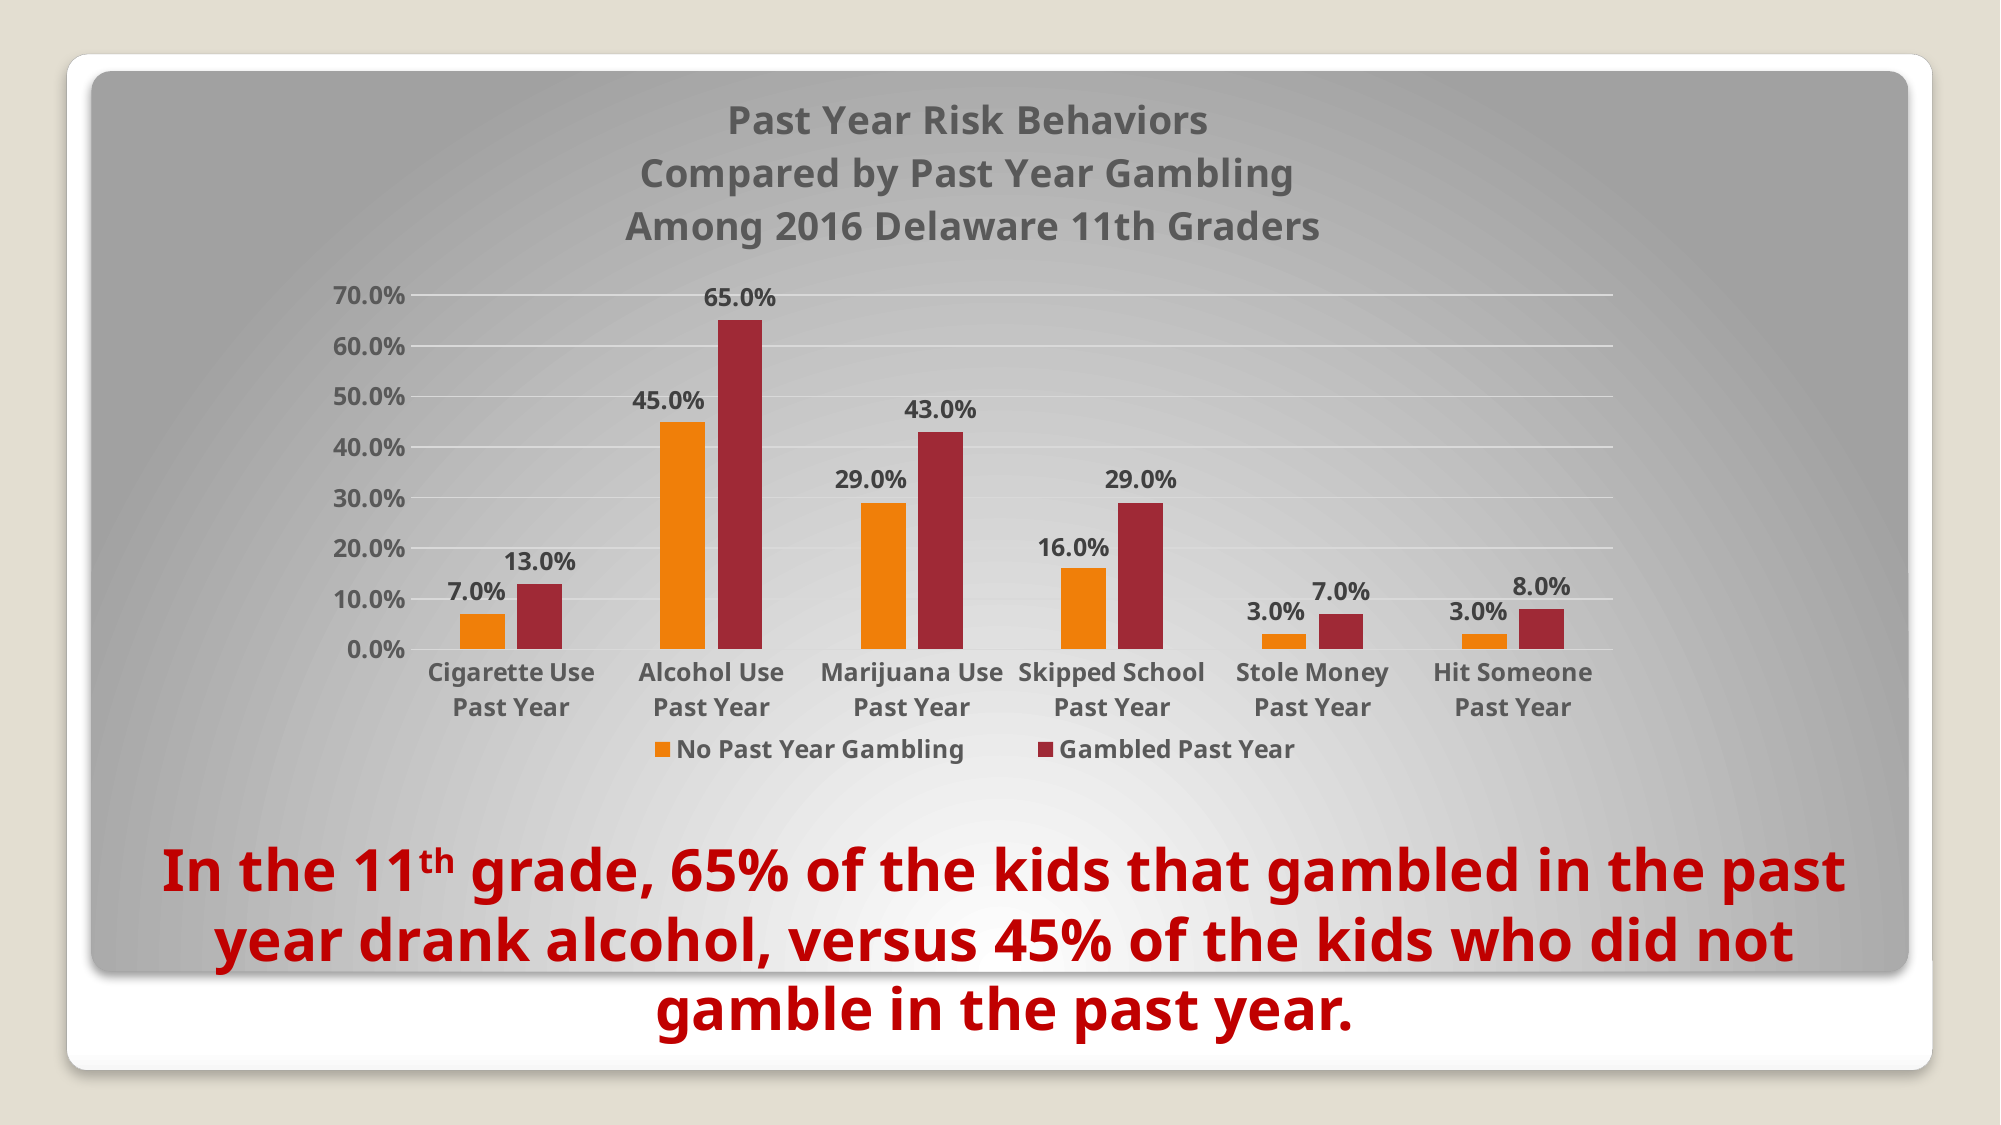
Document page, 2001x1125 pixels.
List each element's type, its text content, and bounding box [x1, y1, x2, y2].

chart [306, 57, 1640, 797]
title In the 11th grade, 65% of the kids that gambled in the past year drank alcohol, versus 45% of the kids who did not gamble in the past year. [110, 857, 1900, 1050]
